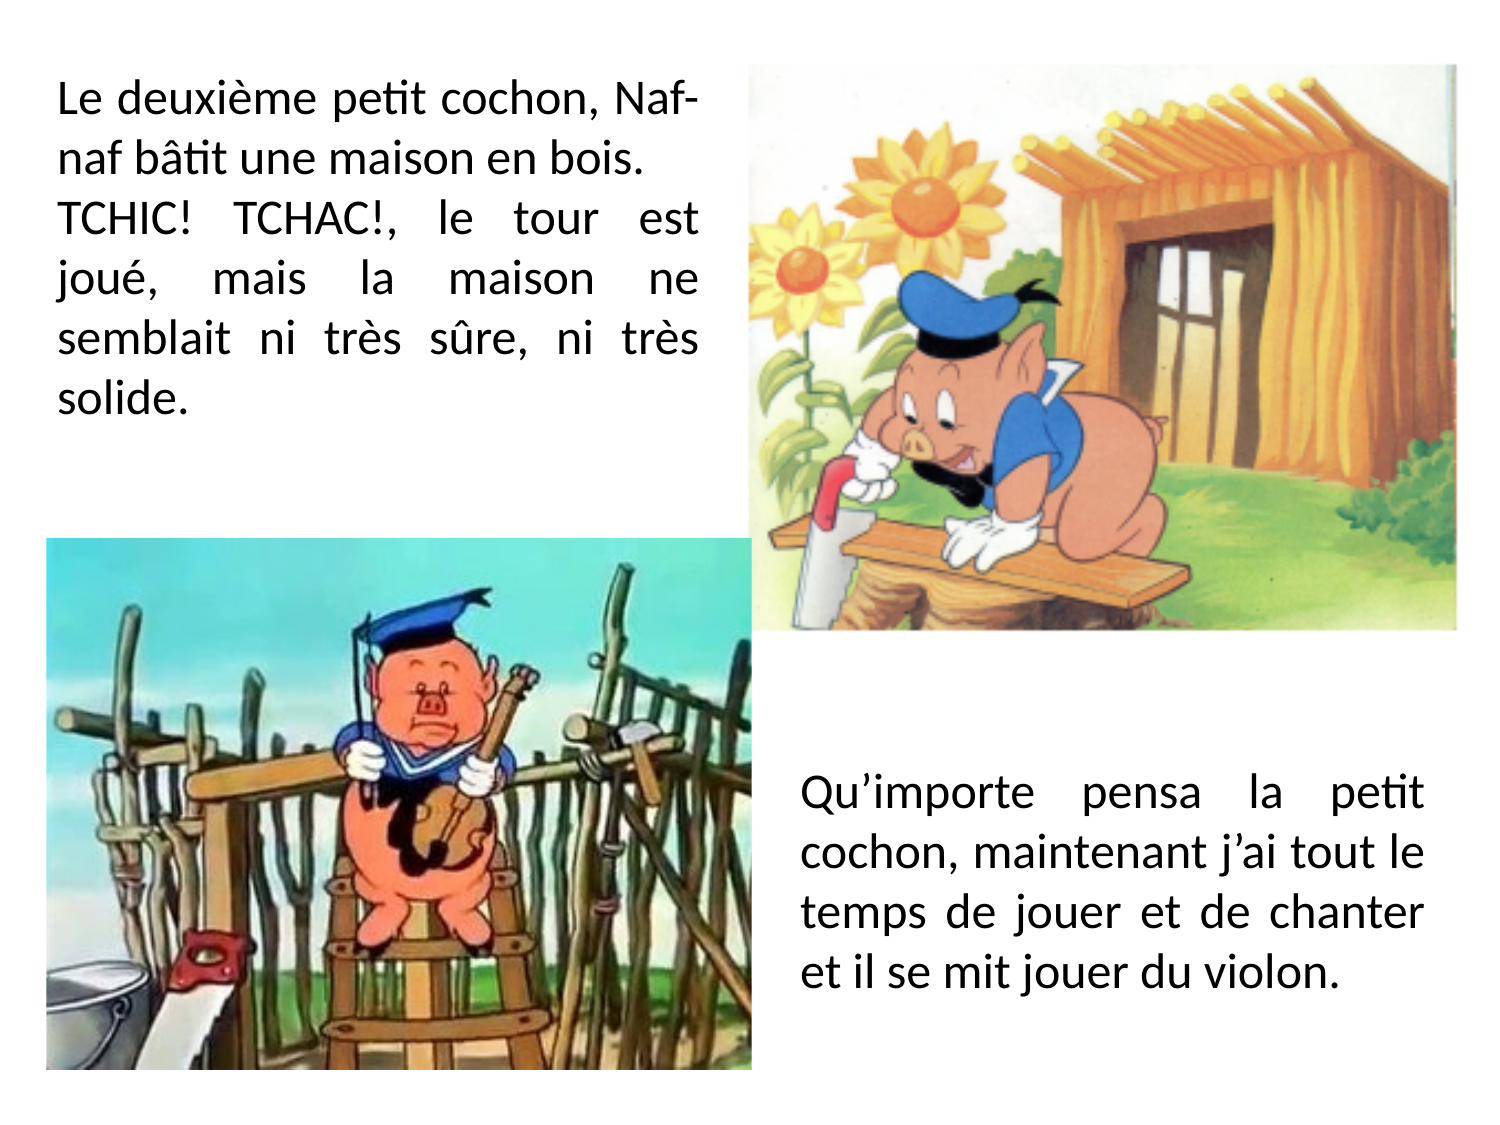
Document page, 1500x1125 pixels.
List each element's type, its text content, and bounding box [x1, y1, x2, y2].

text_box Qu’importe pensa la petit cochon, maintenant j’ai tout le temps de jouer et de chanter et il se mit jouer du violon. [785, 751, 1441, 1007]
picture [46, 57, 1463, 1070]
text_box Le deuxième petit cochon, Naf-naf bâtit une maison en bois. TCHIC! TCHAC!, le tour est joué, mais la maison ne semblait ni très sûre, ni très solide. [42, 57, 715, 432]
